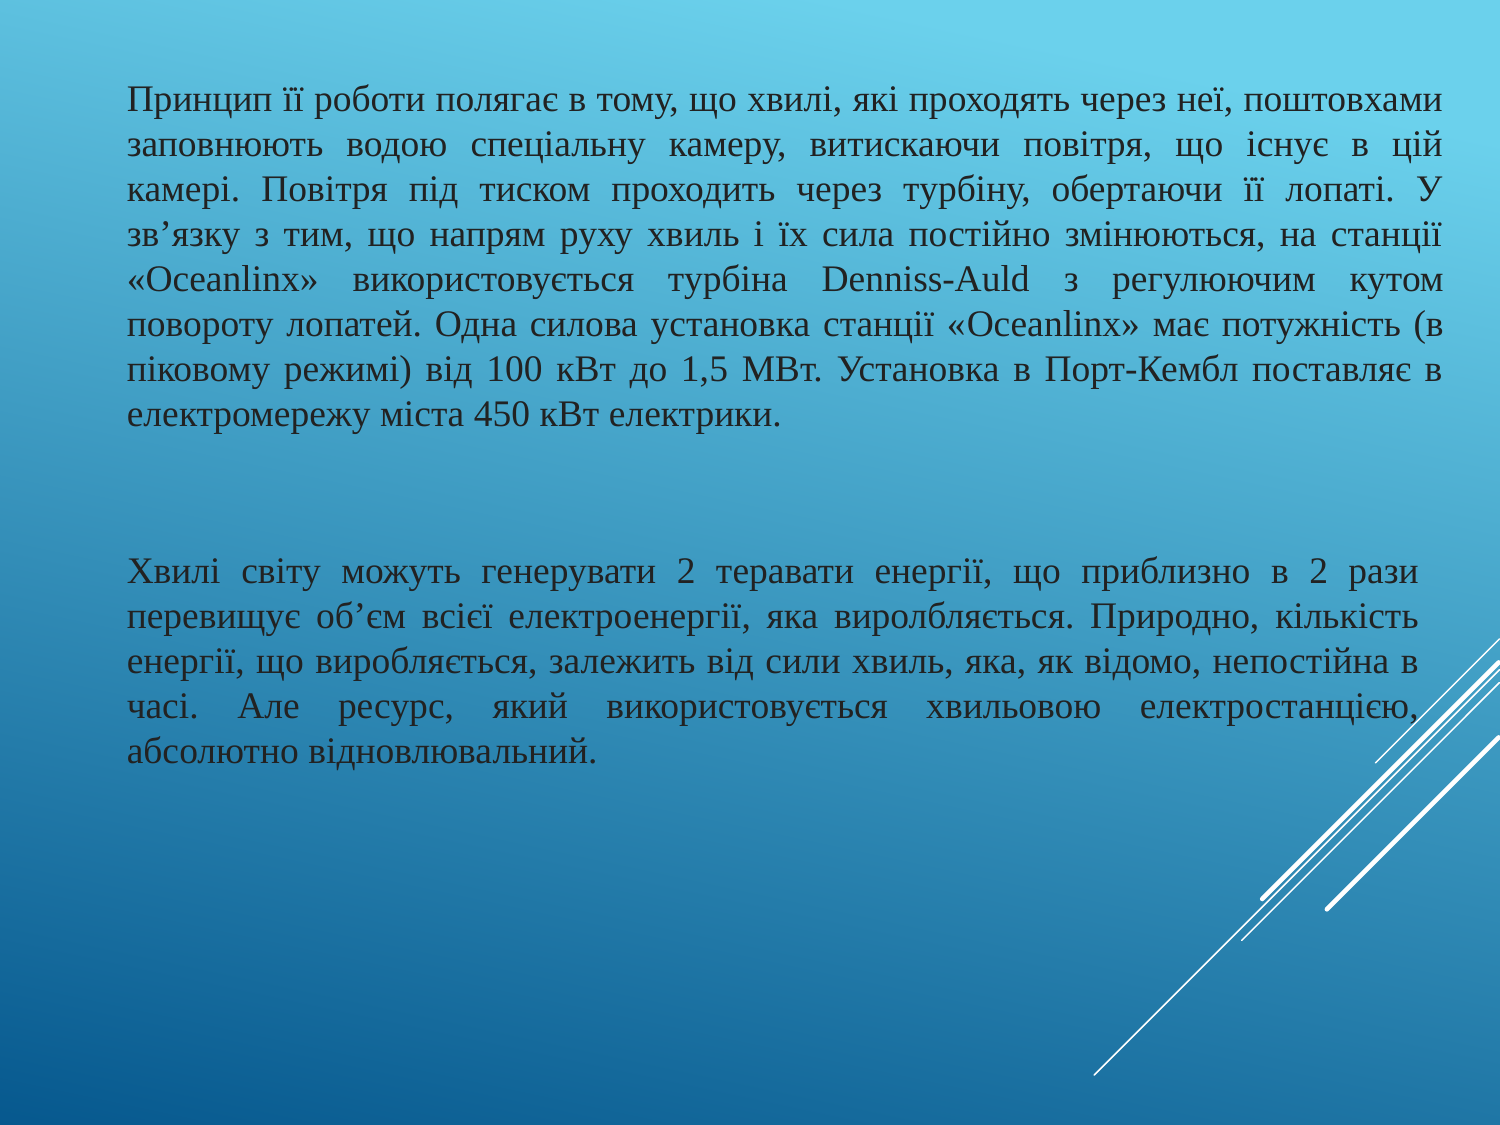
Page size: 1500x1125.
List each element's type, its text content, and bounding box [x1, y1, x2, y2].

text_box Принцип її роботи полягає в тому, що хвилі, які проходять через неї, поштовхами заповнюють водою спеціальну камеру, витискаючи повітря, що існує в цій камері. Повітря під тиском проходить через турбіну, обертаючи її лопаті. У зв’язку з тим, що напрям руху хвиль і їх сила постійно змінюються, на станції «Oceanlinx» використовується турбіна Denniss-Auld з регулюючим кутом повороту лопатей. Одна силова установка станції «Oceanlinx» має потужність (в піковому режимі) від 100 кВт до 1,5 МВт. Установка в Порт-Кембл поставляє в електромережу міста 450 кВт електрики. [112, 66, 1459, 442]
text_box Хвилі світу можуть генерувати 2 теравати енергії, що приблизно в 2 рази перевищує об’єм всієї електроенергії, яка виролбляється. Природно, кількість енергії, що виробляється, залежить від сили хвиль, яка, як відомо, непостійна в часі. Але ресурс, який використовується хвильовою електростанцією, абсолютно відновлювальний. [112, 538, 1435, 779]
